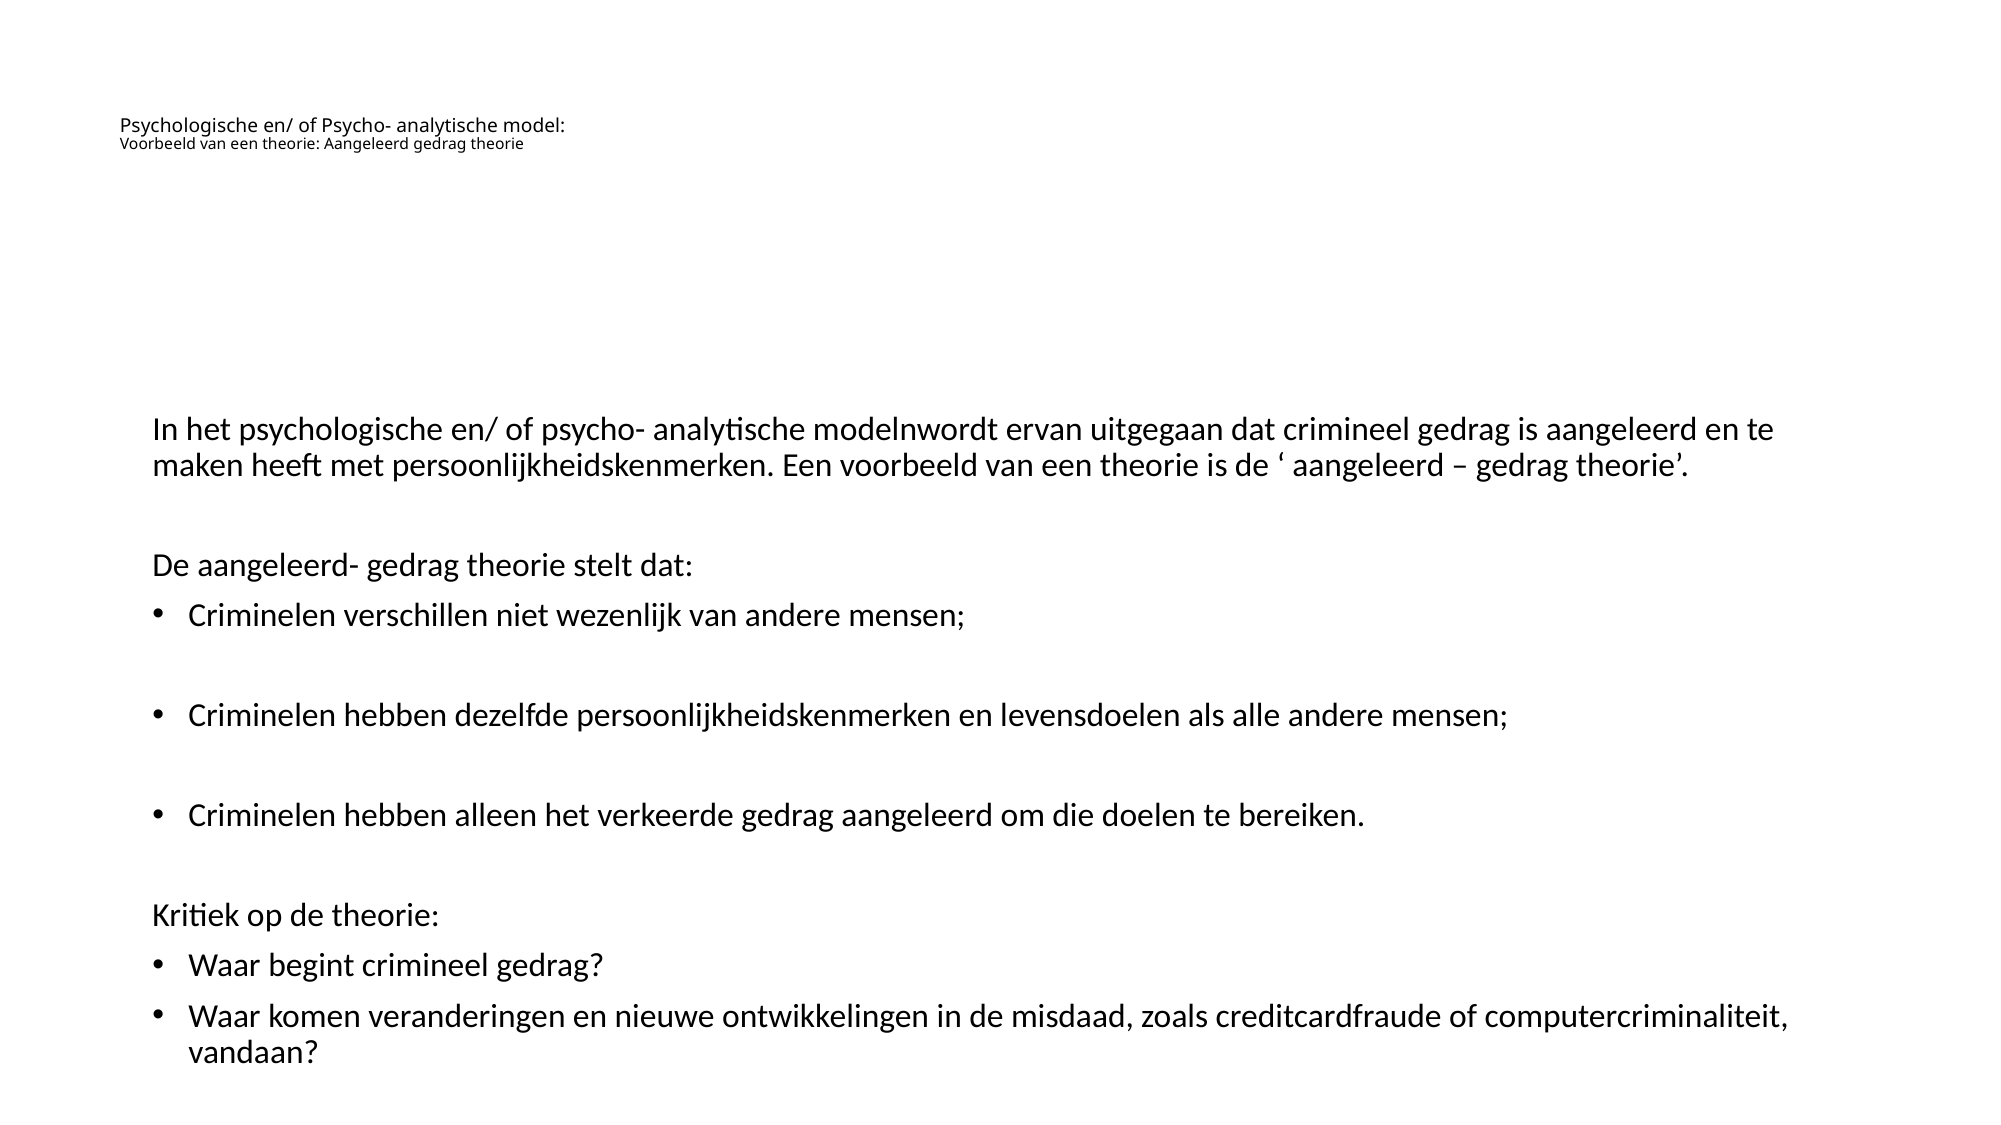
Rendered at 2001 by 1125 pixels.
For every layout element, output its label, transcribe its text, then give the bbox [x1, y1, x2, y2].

list In het psychologische en/ of psycho- analytische modelnwordt ervan uitgegaan dat crimineel gedrag is aangeleerd en te maken heeft met persoonlijkheidskenmerken. Een voorbeeld van een theorie is de ‘ aangeleerd – gedrag theorie’. De aangeleerd- gedrag theorie stelt dat: Criminelen verschillen niet wezenlijk van andere mensen; Criminelen hebben dezelfde persoonlijkheidskenmerken en levensdoelen als alle andere mensen; Criminelen hebben alleen het verkeerde gedrag aangeleerd om die doelen te bereiken. Kritiek op de theorie: Waar begint crimineel gedrag? Waar komen veranderingen en nieuwe ontwikkelingen in de misdaad, zoals creditcardfraude of computercriminaliteit, vandaan? [137, 299, 1863, 1080]
title Psychologische en/ of Psycho- analytische model: Voorbeeld van een theorie: Aangeleerd gedrag theorie [104, 45, 1851, 185]
